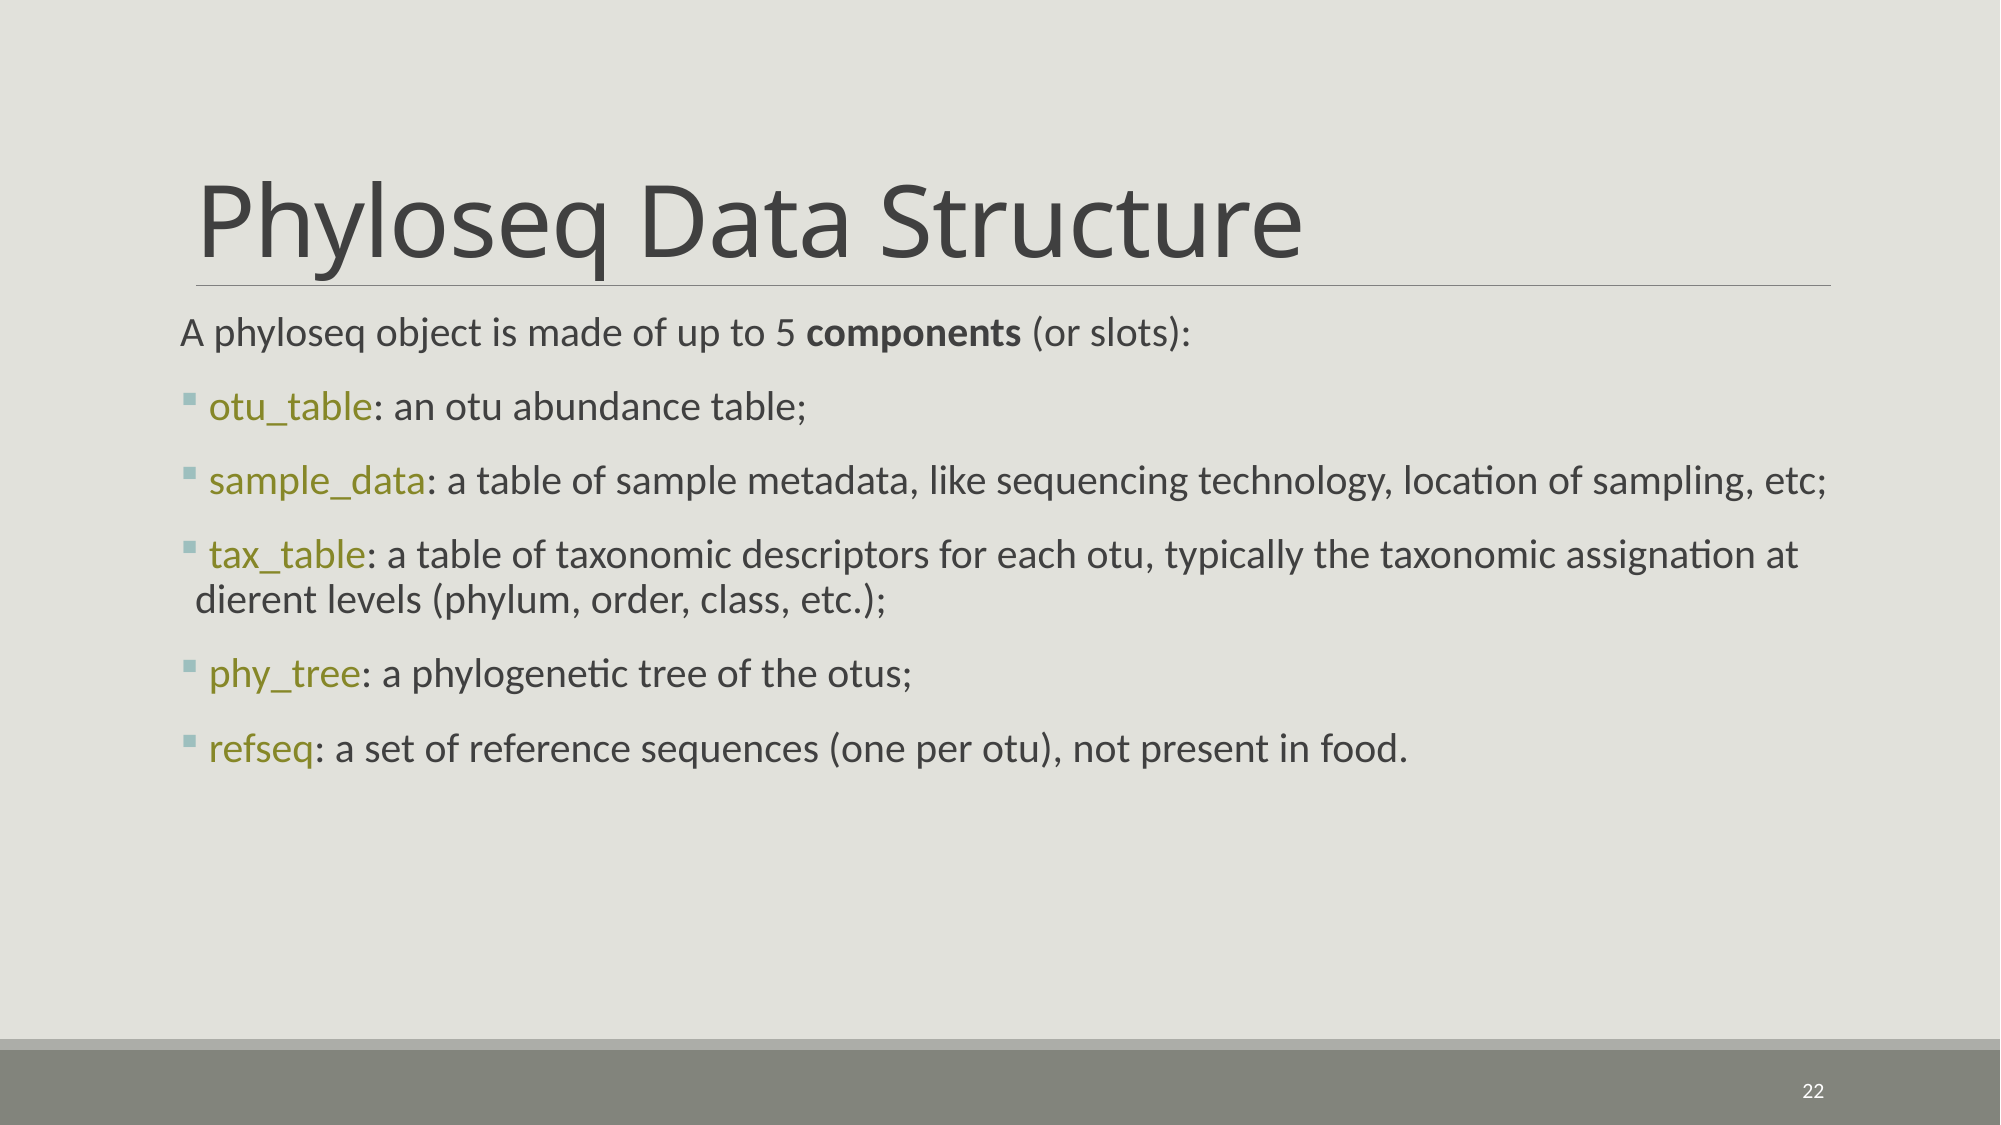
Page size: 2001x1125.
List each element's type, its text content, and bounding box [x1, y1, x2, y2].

list A phyloseq object is made of up to 5 components (or slots): otu_table: an otu abundance table; sample_data: a table of sample metadata, like sequencing technology, location of sampling, etc; tax_table: a table of taxonomic descriptors for each otu, typically the taxonomic assignation at dierent levels (phylum, order, class, etc.); phy_tree: a phylogenetic tree of the otus; refseq: a set of reference sequences (one per otu), not present in food. [180, 302, 1830, 963]
title Phyloseq Data Structure [180, 47, 1830, 285]
slide_number 22 [1624, 1059, 1840, 1120]
